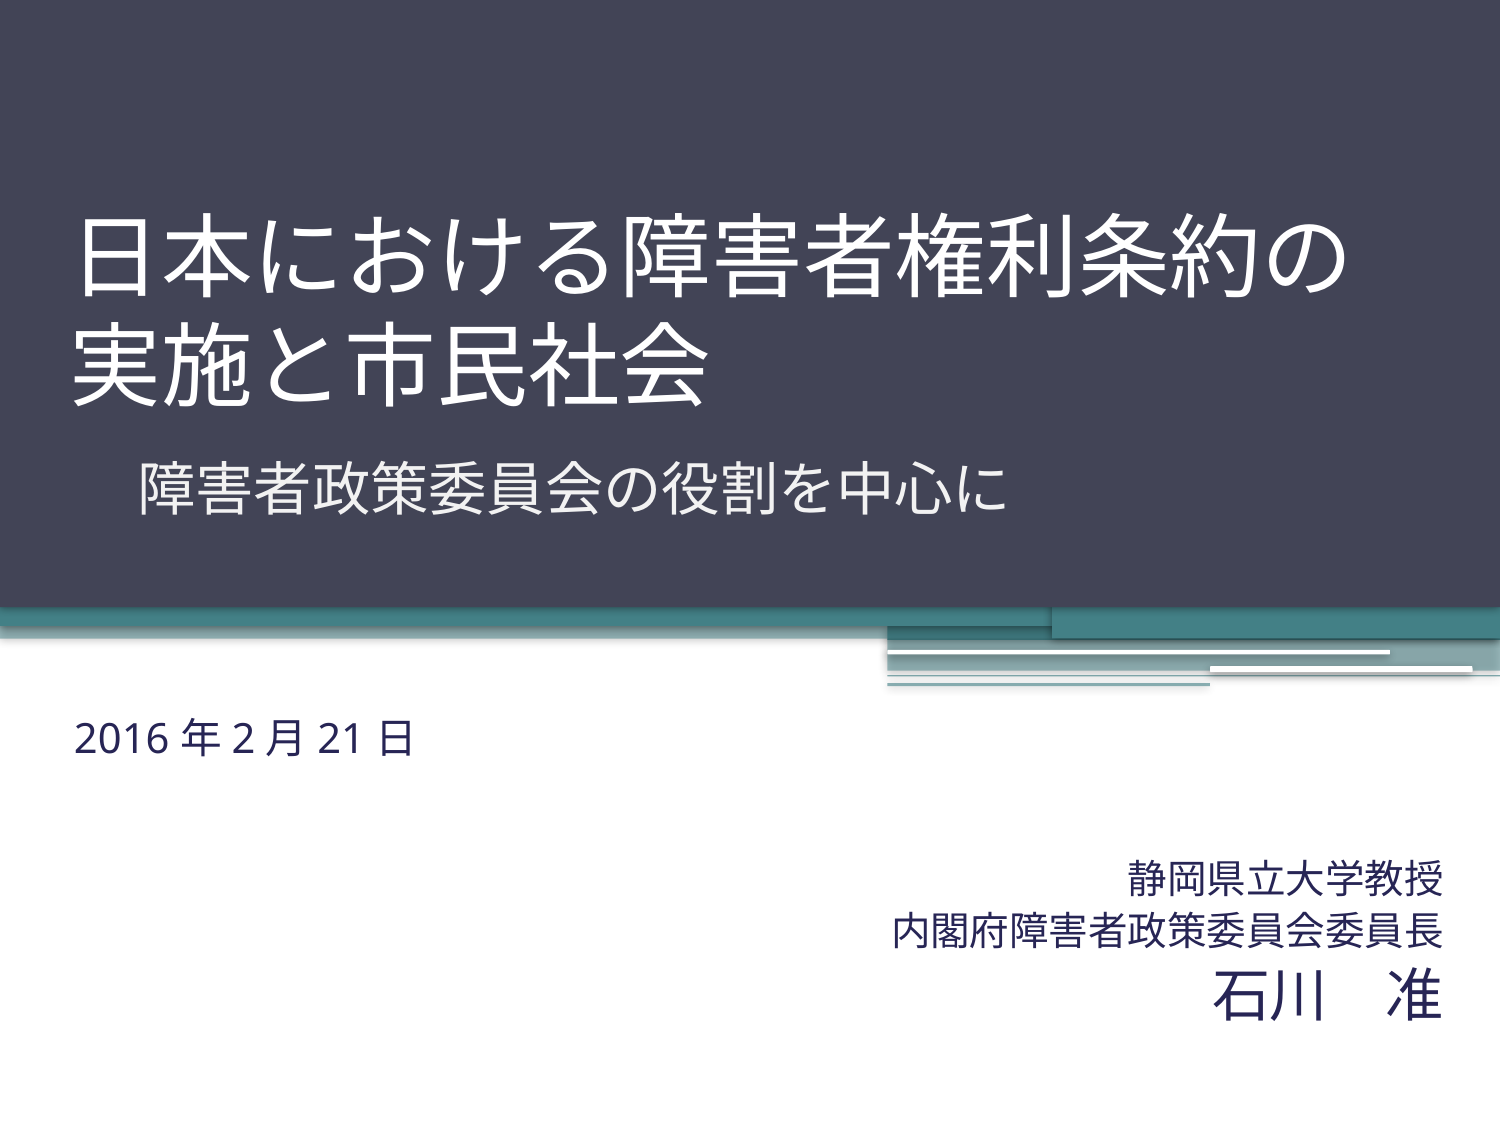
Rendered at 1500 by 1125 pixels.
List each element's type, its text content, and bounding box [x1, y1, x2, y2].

list 静岡県立大学教授 内閣府障害者政策委員会委員長 石川 准 [643, 846, 1459, 1035]
subtitle 障害者政策委員会の役割を中心に [112, 445, 1459, 634]
title 日本における障害者権利条約の実施と市民社会 [54, 184, 1429, 426]
list 2016年2月21日 [41, 704, 1235, 858]
